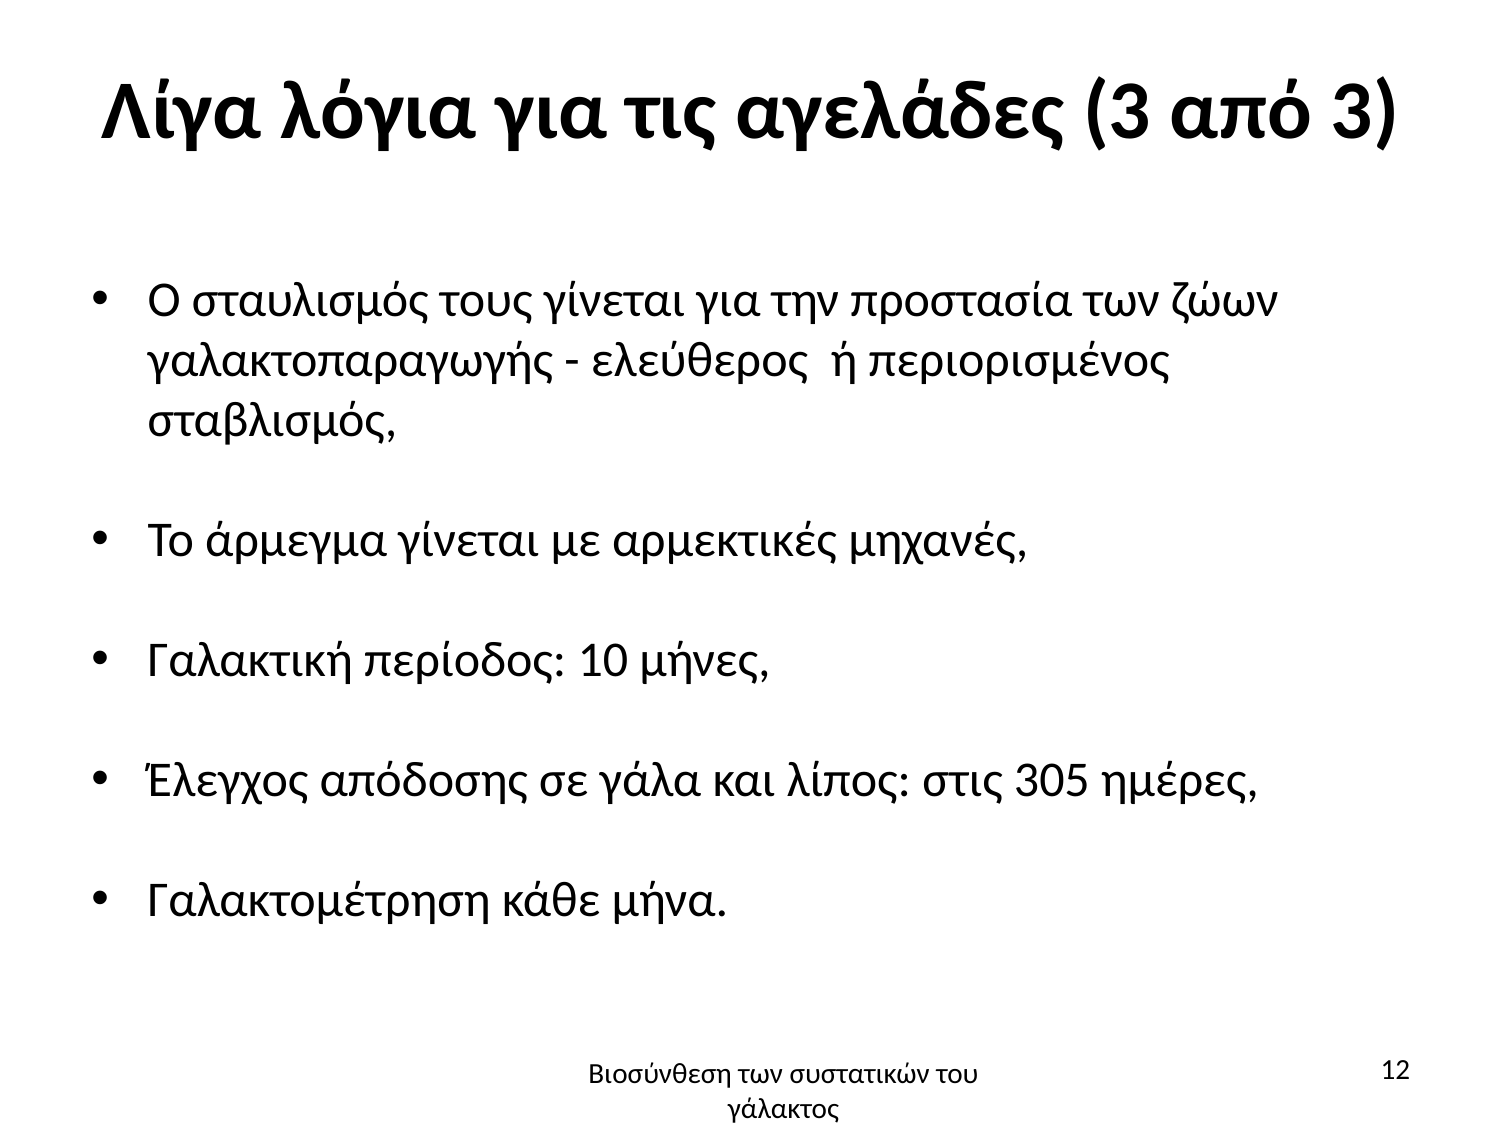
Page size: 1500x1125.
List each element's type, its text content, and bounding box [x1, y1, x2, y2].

title Λίγα λόγια για τις αγελάδες (3 από 3) [76, 7, 1425, 209]
text_box 12 [1074, 1042, 1425, 1103]
text_box Βιοσύνθεση των συστατικών του γάλακτος [521, 1046, 1046, 1125]
text_box Ο σταυλισμός τους γίνεται για την προστασία των ζώων γαλακτοπαραγωγής - ελεύθερος ή περιορισμένος σταβλισμός, Το άρμεγμα γίνεται με αρμεκτικές μηχανές, Γαλακτική περίοδος: 10 μήνες, Έλεγχος απόδοσης σε γάλα και λίπος: στις 305 ημέρες, Γαλακτομέτρηση κάθε μήνα. [76, 259, 1425, 935]
